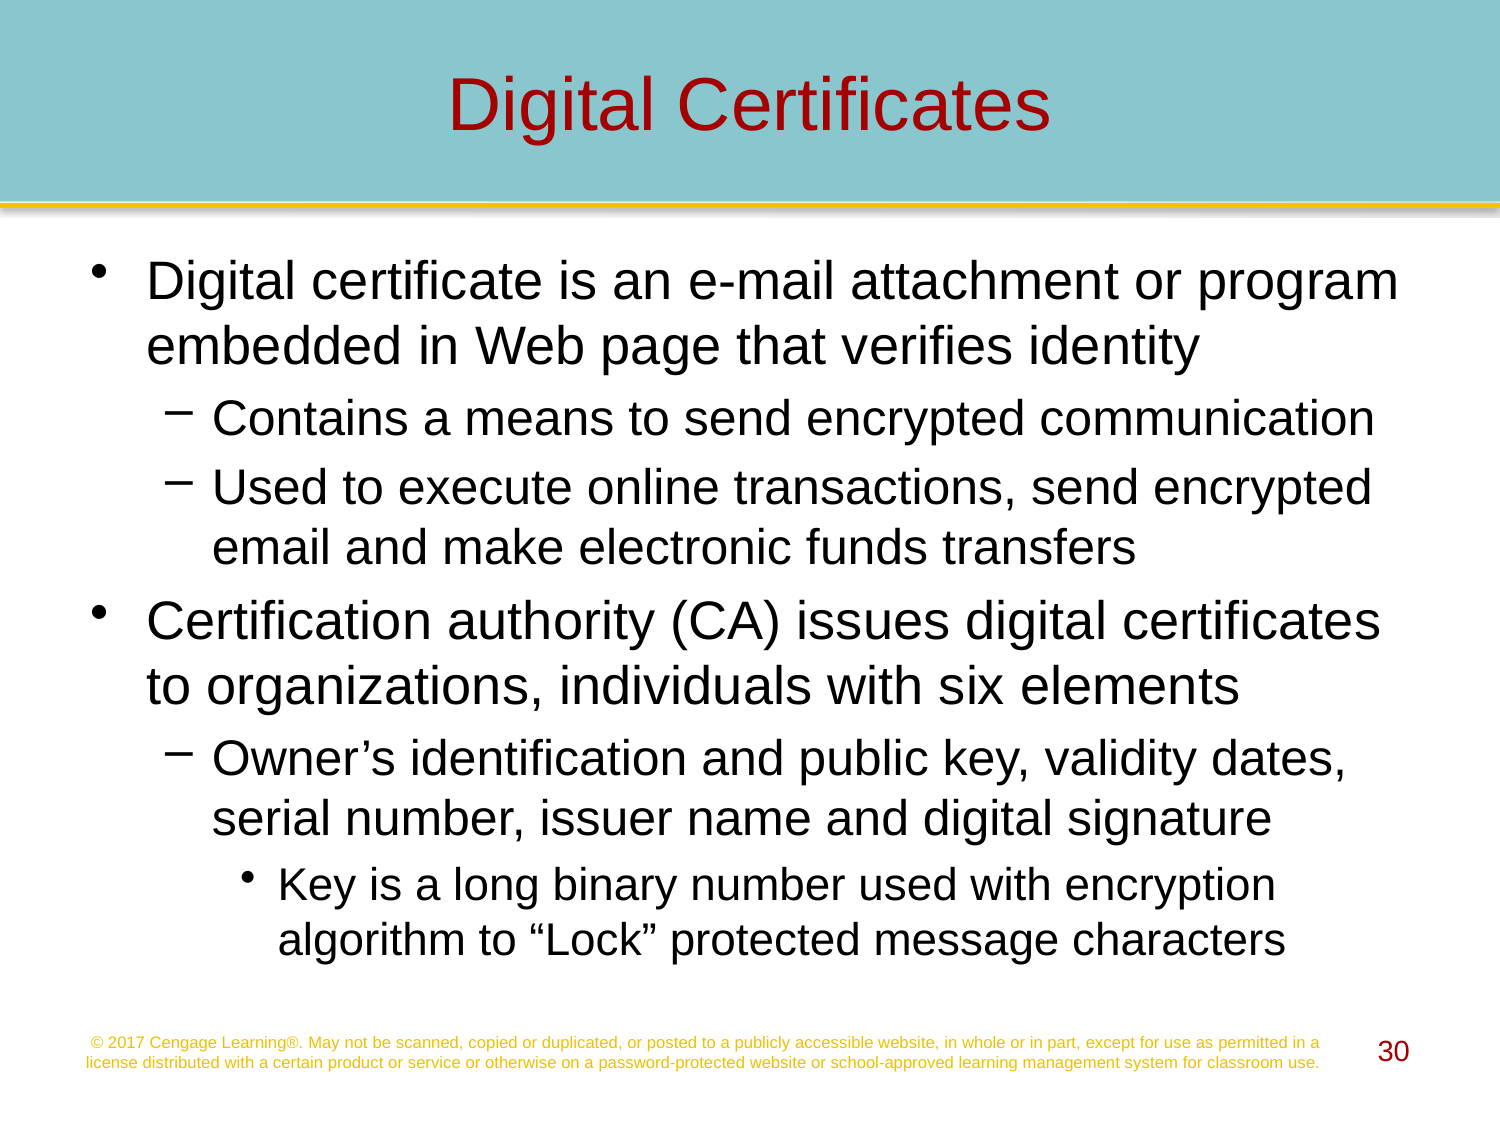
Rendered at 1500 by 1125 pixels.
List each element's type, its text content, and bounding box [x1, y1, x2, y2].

list Digital certificate is an e-mail attachment or program embedded in Web page that verifies identity Contains a means to send encrypted communication Used to execute online transactions, send encrypted email and make electronic funds transfers Certification authority (CA) issues digital certificates to organizations, individuals with six elements Owner’s identification and public key, validity dates, serial number, issuer name and digital signature Key is a long binary number used with encryption algorithm to “Lock” protected message characters [75, 237, 1425, 1005]
title Digital Certificates [0, 0, 1500, 202]
slide_number 30 [1074, 1024, 1426, 1103]
footer © 2017 Cengage Learning®. May not be scanned, copied or duplicated, or posted to a publicly accessible website, in whole or in part, except for use as permitted in a license distributed with a certain product or service or otherwise on a password-protected website or school-approved learning management system for classroom use. [62, 1024, 1074, 1103]
